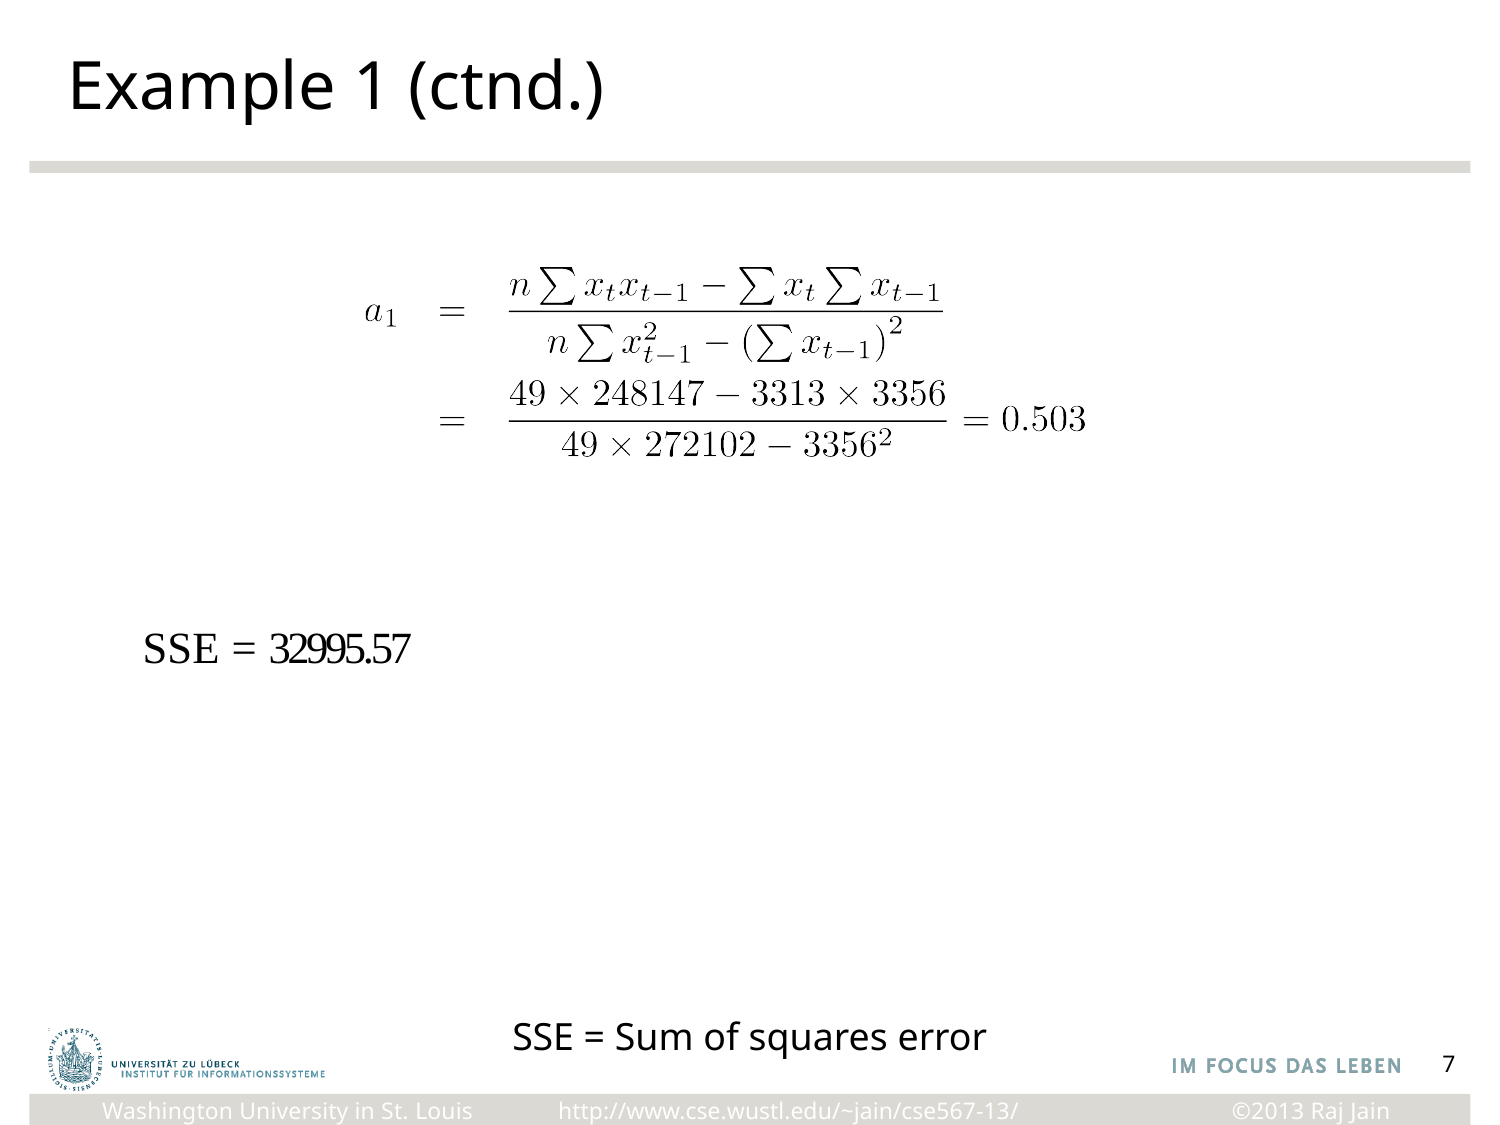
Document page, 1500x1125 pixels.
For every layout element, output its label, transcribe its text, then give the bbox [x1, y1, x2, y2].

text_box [100, 1088, 1400, 1125]
text_box SSE = 32995.57 [140, 617, 491, 673]
text_box [365, 267, 1085, 457]
text_box SSE = Sum of squares error [497, 1005, 1003, 1066]
slide_number 7 [1305, 1050, 1471, 1083]
picture [1173, 1058, 1305, 1073]
title Example 1 (ctnd.) [66, 41, 666, 231]
